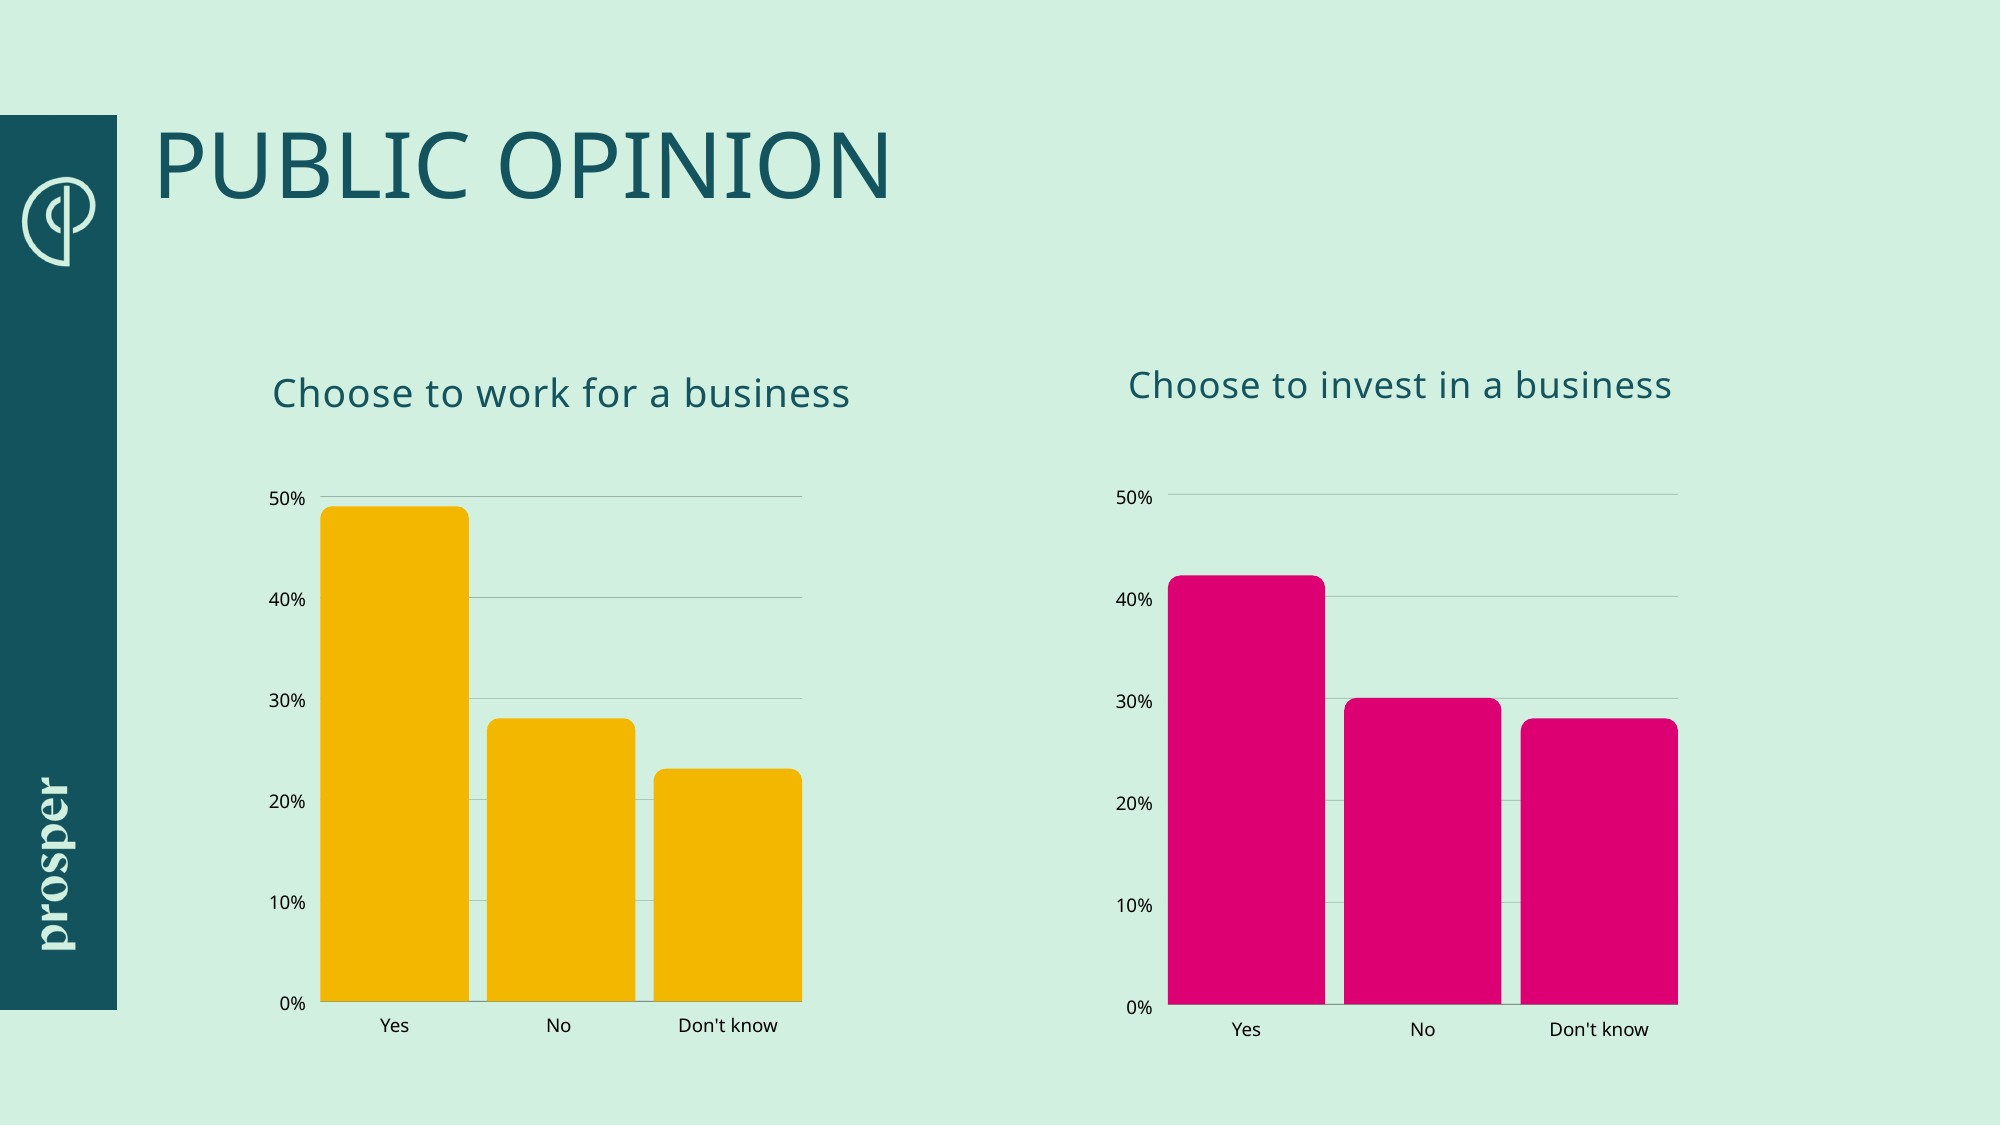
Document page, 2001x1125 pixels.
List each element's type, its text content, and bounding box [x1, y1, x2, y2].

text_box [265, 482, 803, 1062]
text_box Choose to work for a business [272, 369, 925, 416]
text_box Choose to invest in a business [1128, 362, 1800, 407]
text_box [1109, 479, 1678, 1039]
picture [0, 115, 117, 1010]
title PUBLIC OPINION [137, 59, 1863, 220]
list [137, 220, 1863, 1014]
